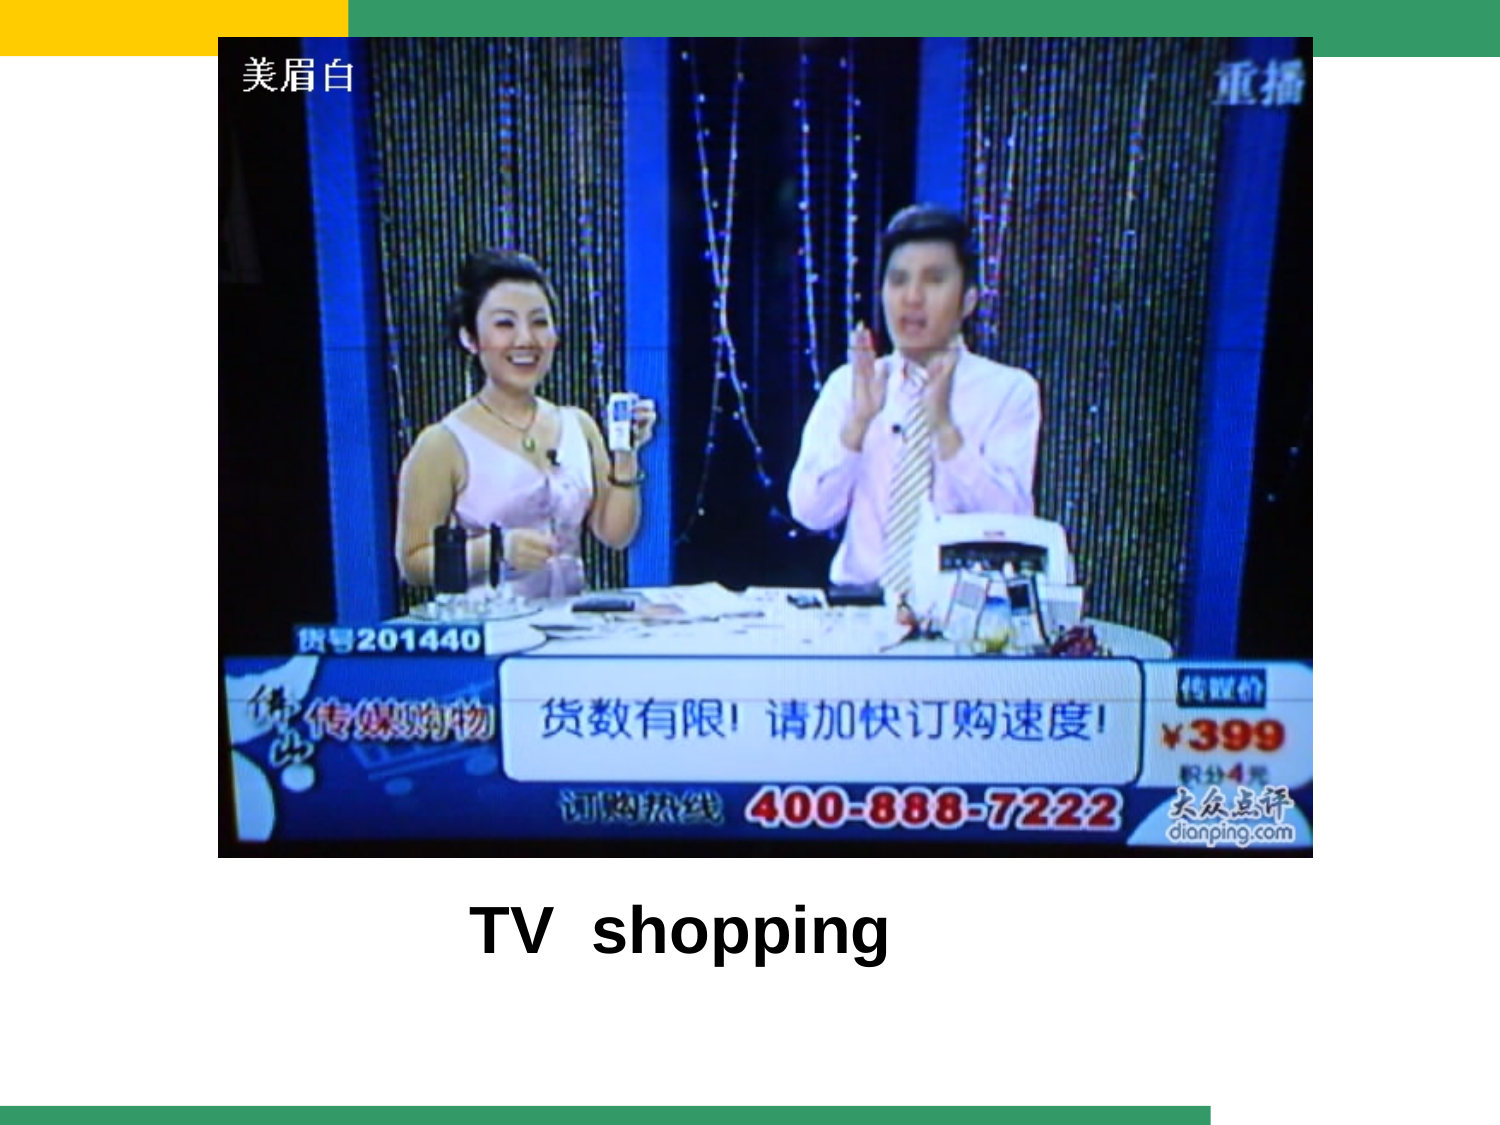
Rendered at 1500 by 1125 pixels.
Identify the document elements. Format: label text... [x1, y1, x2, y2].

picture [218, 37, 1313, 859]
text_box TV shopping [454, 879, 1294, 975]
